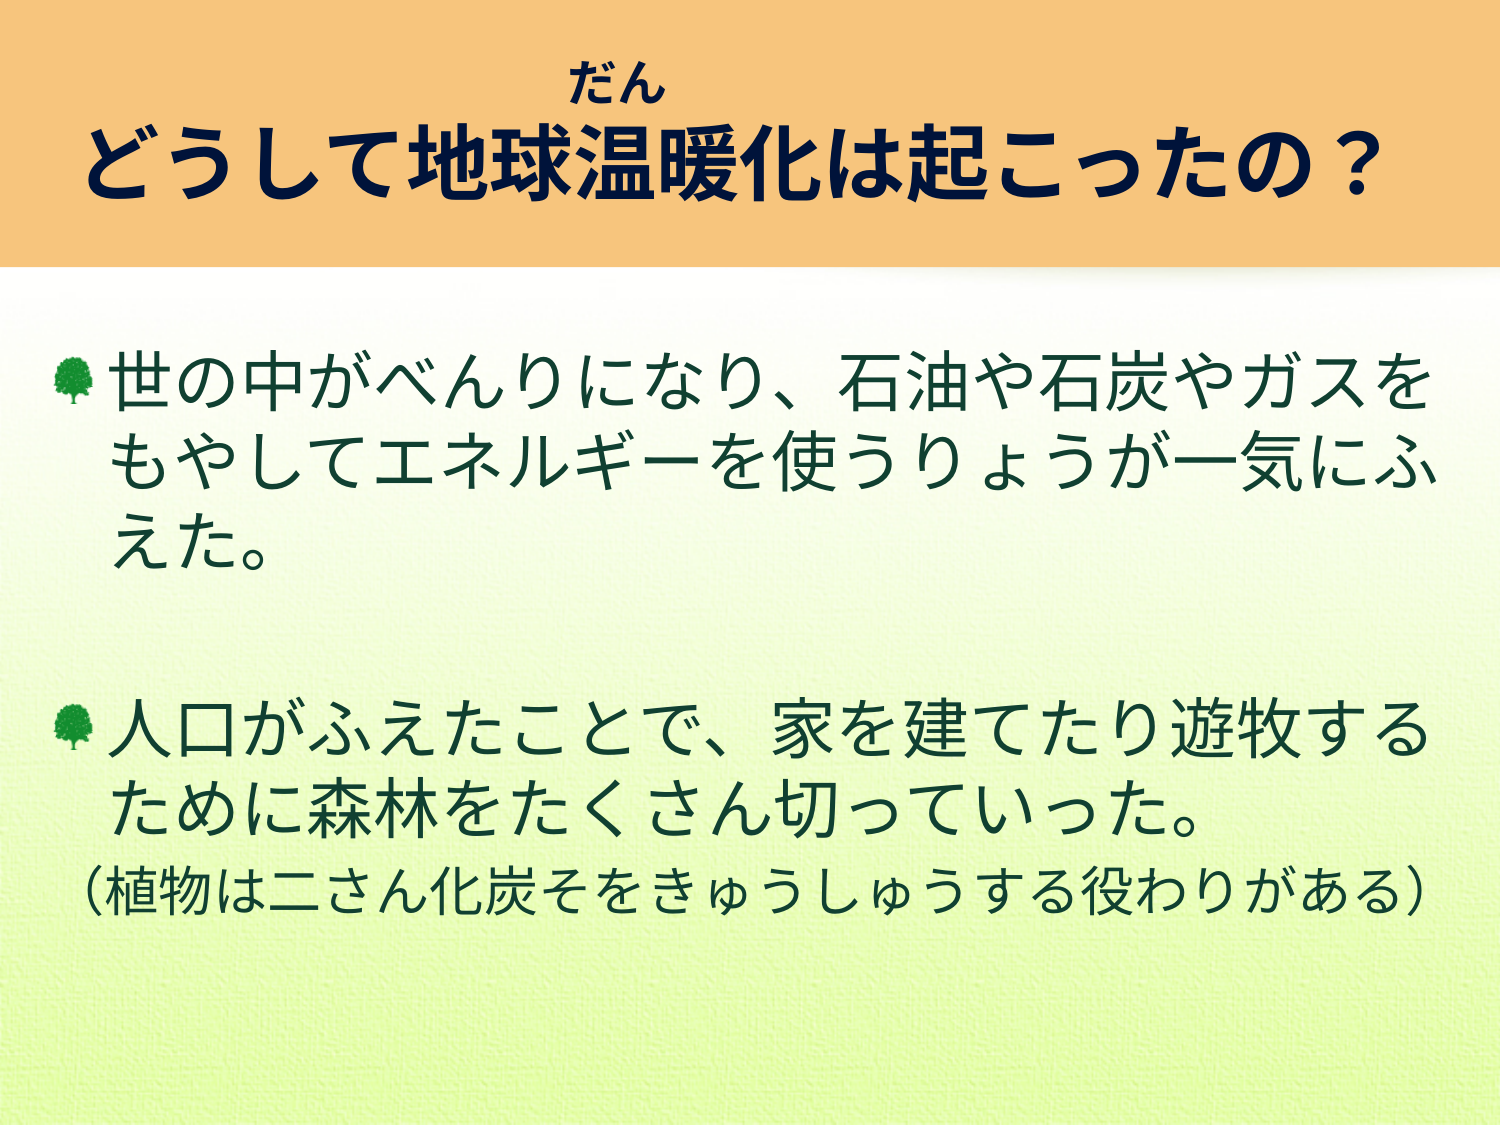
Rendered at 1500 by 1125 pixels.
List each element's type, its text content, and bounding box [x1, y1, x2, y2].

picture [50, 703, 98, 750]
picture [0, 268, 1500, 1125]
text_box だん どうして地球温暖化は起こったの？ [0, 0, 1500, 268]
list 世の中がべんりになり、石油や石炭やガスをもやしてエネルギーを使うりょうが一気にふえた。 人口がふえたことで、家を建てたり遊牧するために森林をたくさん切っていった。 （植物は二さん化炭そをきゅうしゅうする役わりがある） [35, 332, 1500, 1041]
picture [50, 356, 98, 404]
